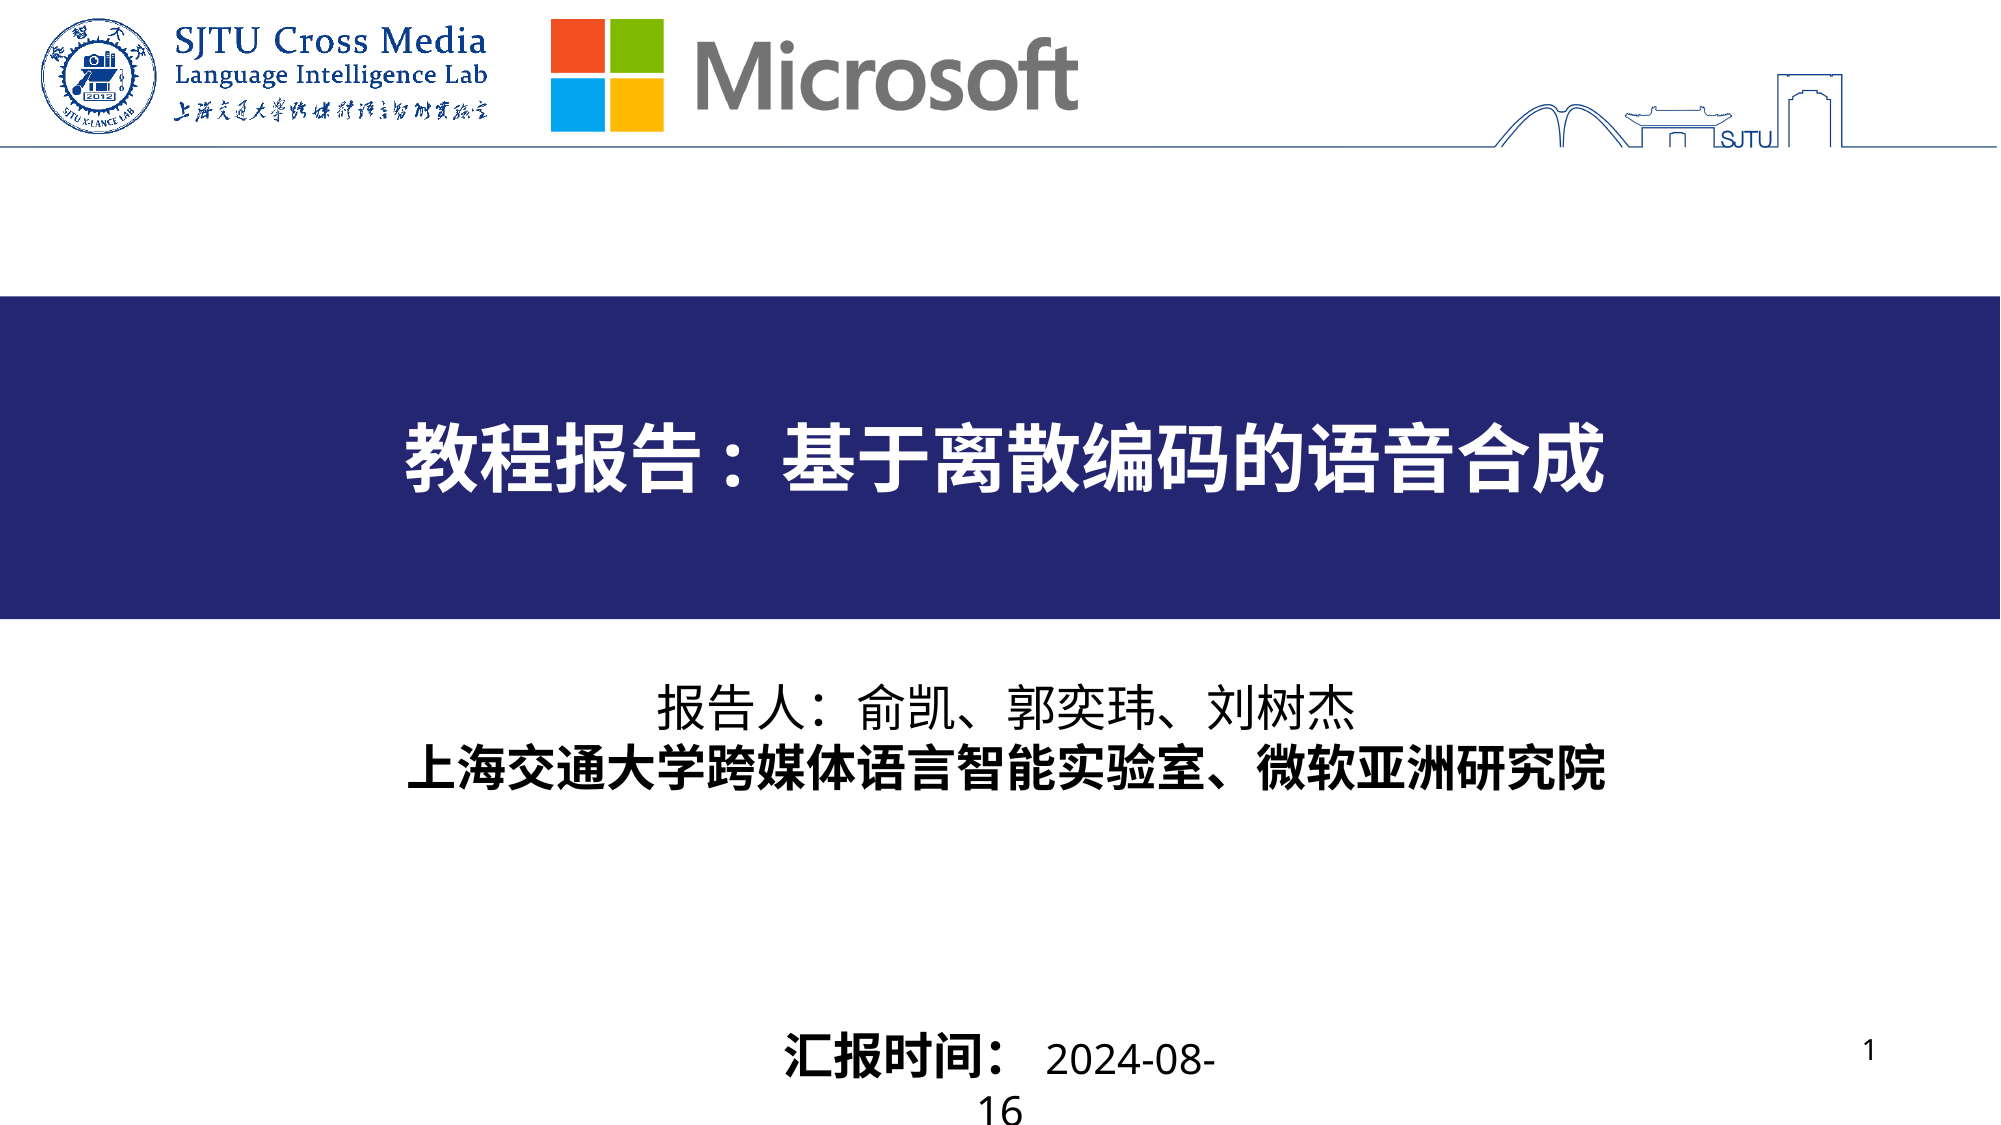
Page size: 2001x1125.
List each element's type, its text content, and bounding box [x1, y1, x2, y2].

picture [0, 0, 1997, 155]
text_box 教程报告: 基于离散编码的语音合成 [390, 404, 1622, 509]
text_box 报告人：俞凯、郭奕玮、刘树杰 上海交通大学跨媒体语言智能实验室、微软亚洲研究院 [184, 668, 1828, 804]
subtitle 汇报时间：2024-08-16 [760, 1016, 1240, 1093]
slide_number 1 [1543, 1023, 1894, 1103]
